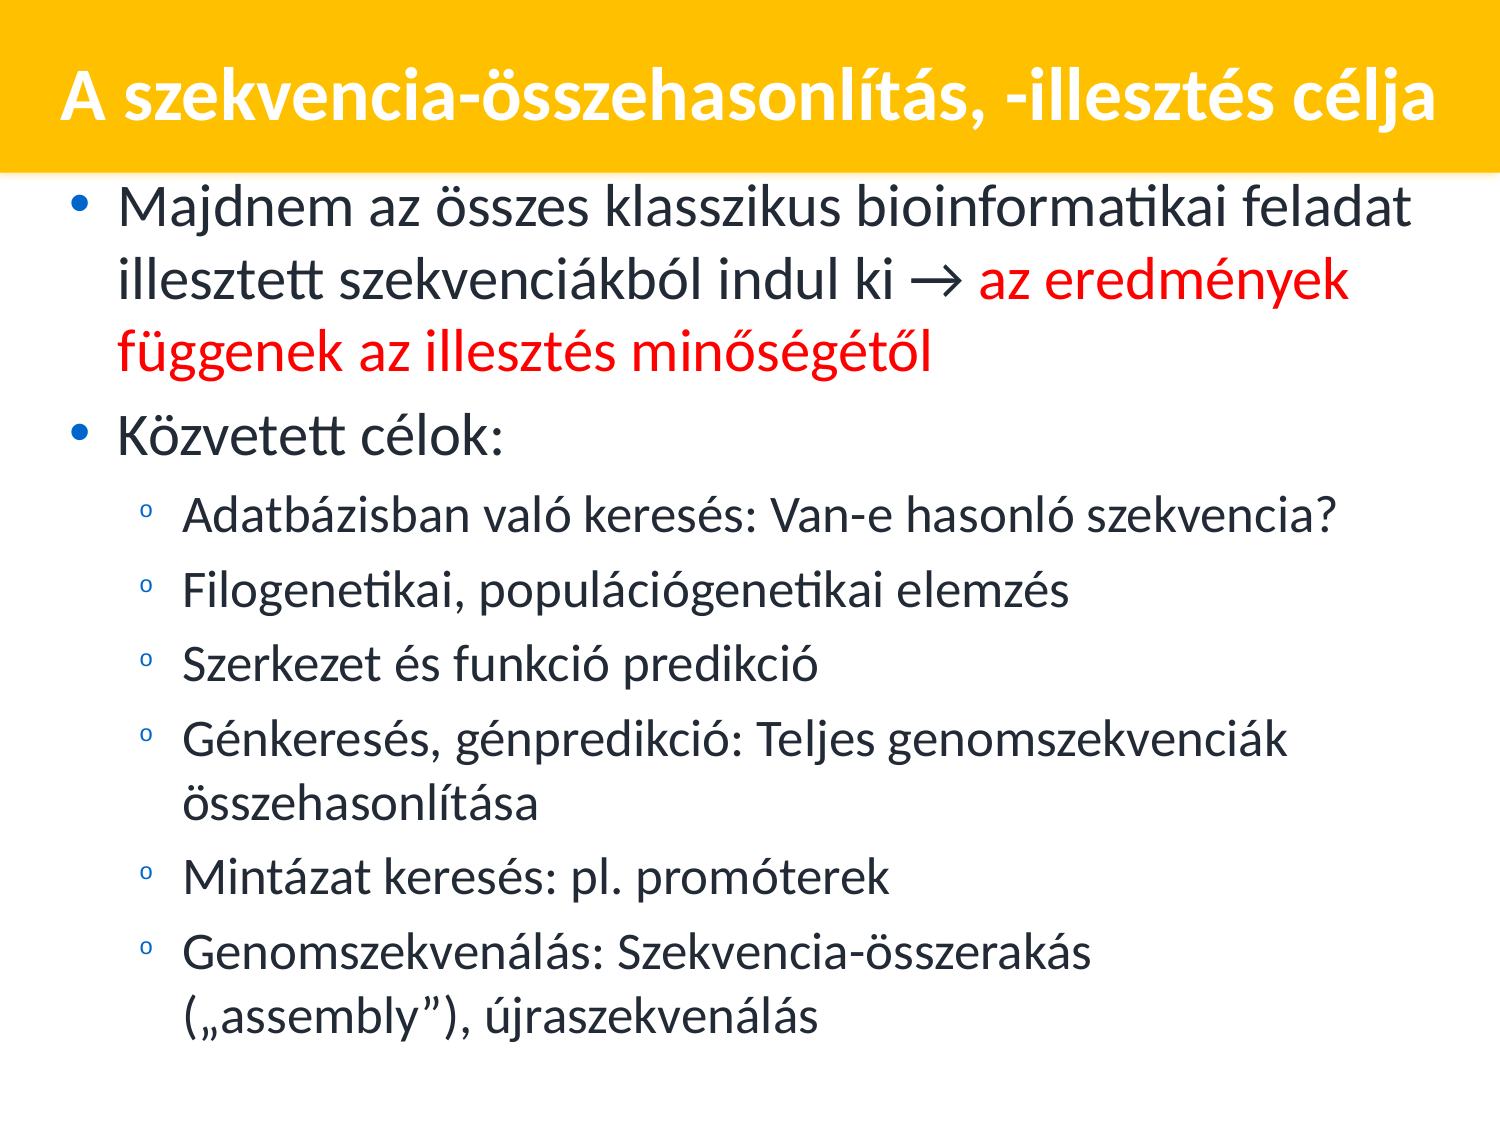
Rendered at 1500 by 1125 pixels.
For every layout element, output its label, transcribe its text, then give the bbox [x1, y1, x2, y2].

text_box Majdnem az összes klasszikus bioinformatikai feladat illesztett szekvenciákból indul ki → az eredmények függenek az illesztés minőségétől Közvetett célok: Adatbázisban való keresés: Van-e hasonló szekvencia? Filogenetikai, populációgenetikai elemzés Szerkezet és funkció predikció Génkeresés, génpredikció: Teljes genomszekvenciák összehasonlítása Mintázat keresés: pl. promóterek Genomszekvenálás: Szekvencia-összerakás („assembly”), újraszekvenálás [53, 166, 1425, 1072]
text_box [0, 0, 1500, 173]
text_box A szekvencia-összehasonlítás, -illesztés célja [40, 35, 1460, 145]
